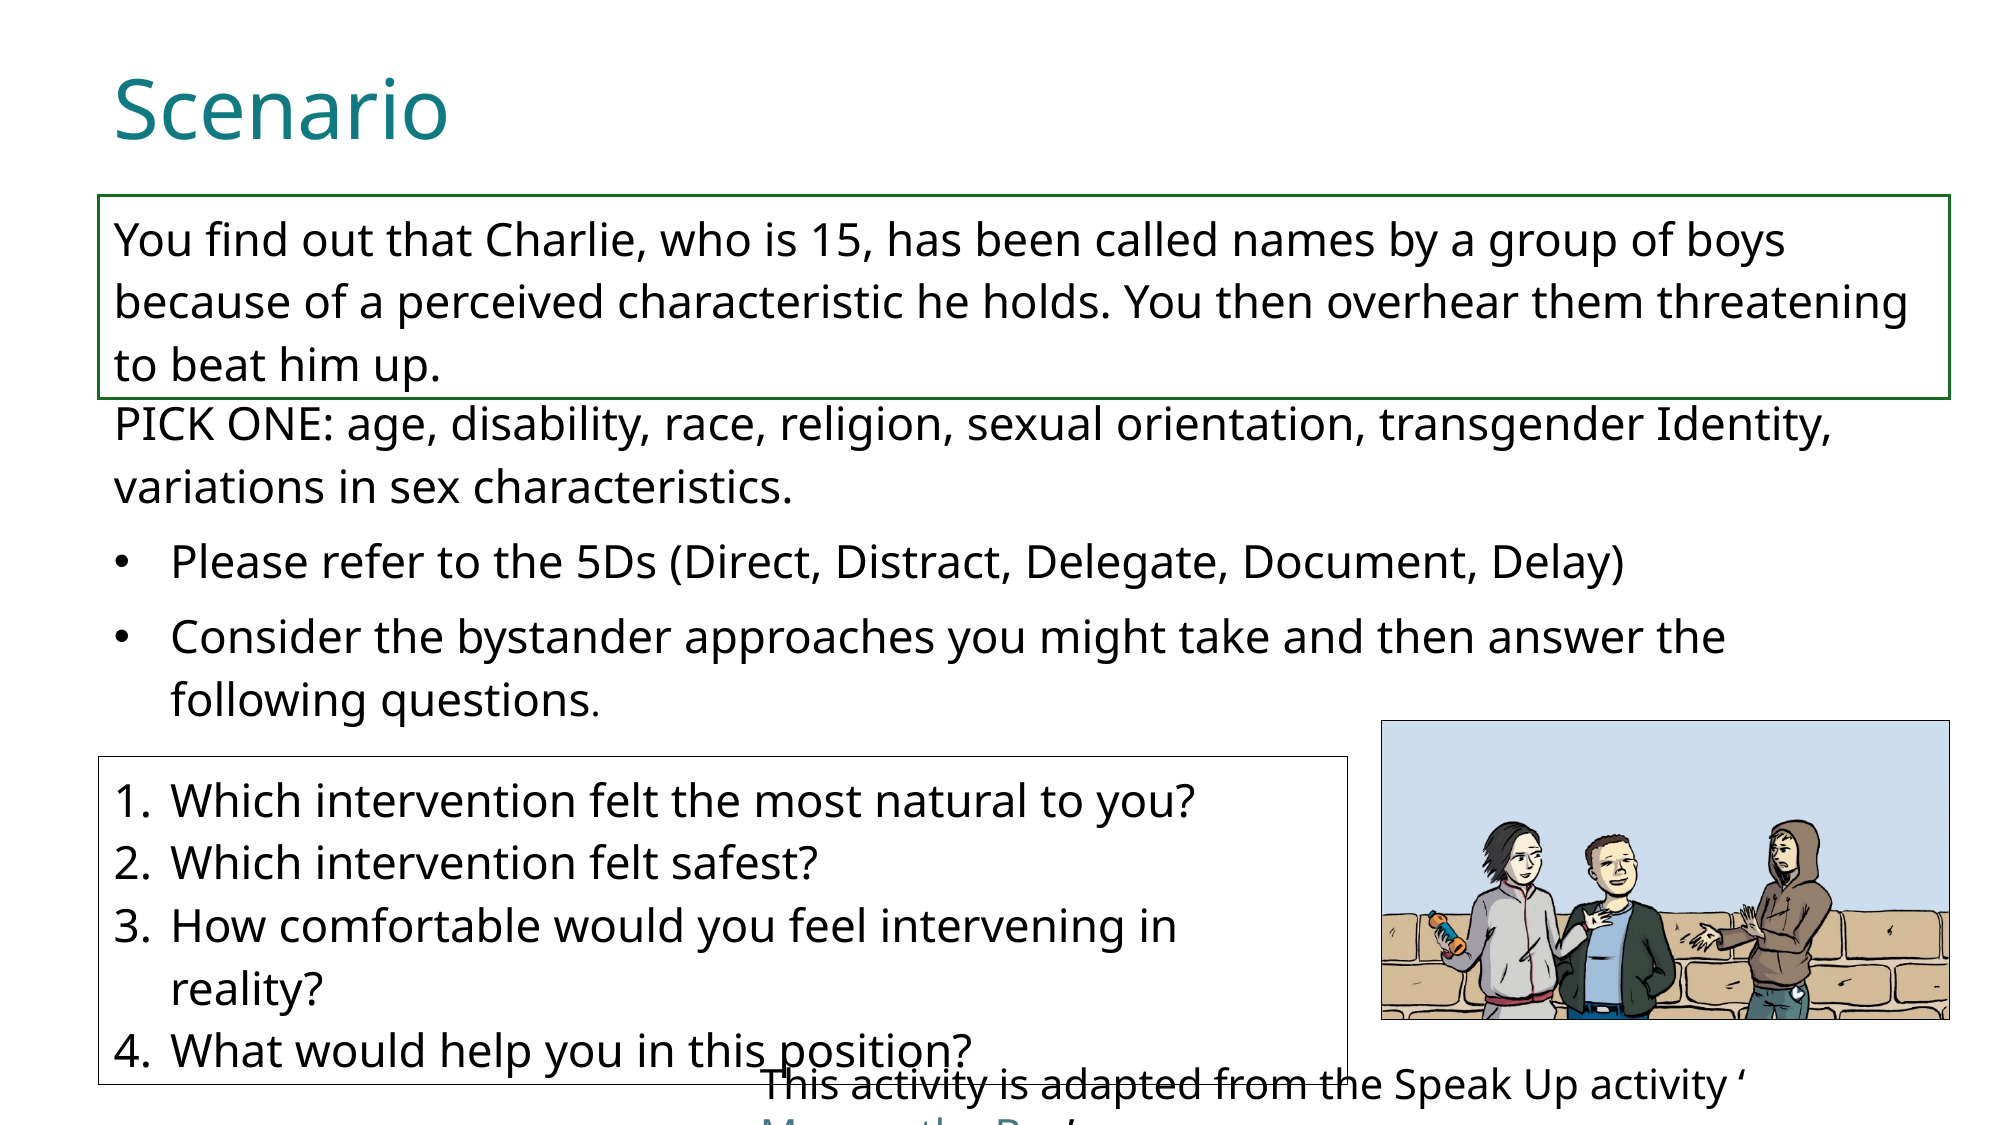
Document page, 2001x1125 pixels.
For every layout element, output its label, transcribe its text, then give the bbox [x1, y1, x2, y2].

title Scenario [98, 48, 1950, 194]
text_box PICK ONE: age, disability, race, religion, sexual orientation, transgender Identity, variations in sex characteristics. Please refer to the 5Ds (Direct, Distract, Delegate, Document, Delay) Consider the bystander approaches you might take and then answer the following questions. [98, 379, 1950, 734]
picture [1380, 719, 1951, 1020]
text_box Which intervention felt the most natural to you? Which intervention felt safest? How comfortable would you feel intervening in reality? What would help you in this position? [98, 756, 1348, 1085]
text_box This activity is adapted from the Speak Up activity ‘Man on the Bus’. [745, 1050, 1981, 1125]
text_box You find out that Charlie, who is 15, has been called names by a group of boys because of a perceived characteristic he holds. You then overhear them threatening to beat him up. [97, 194, 1951, 400]
